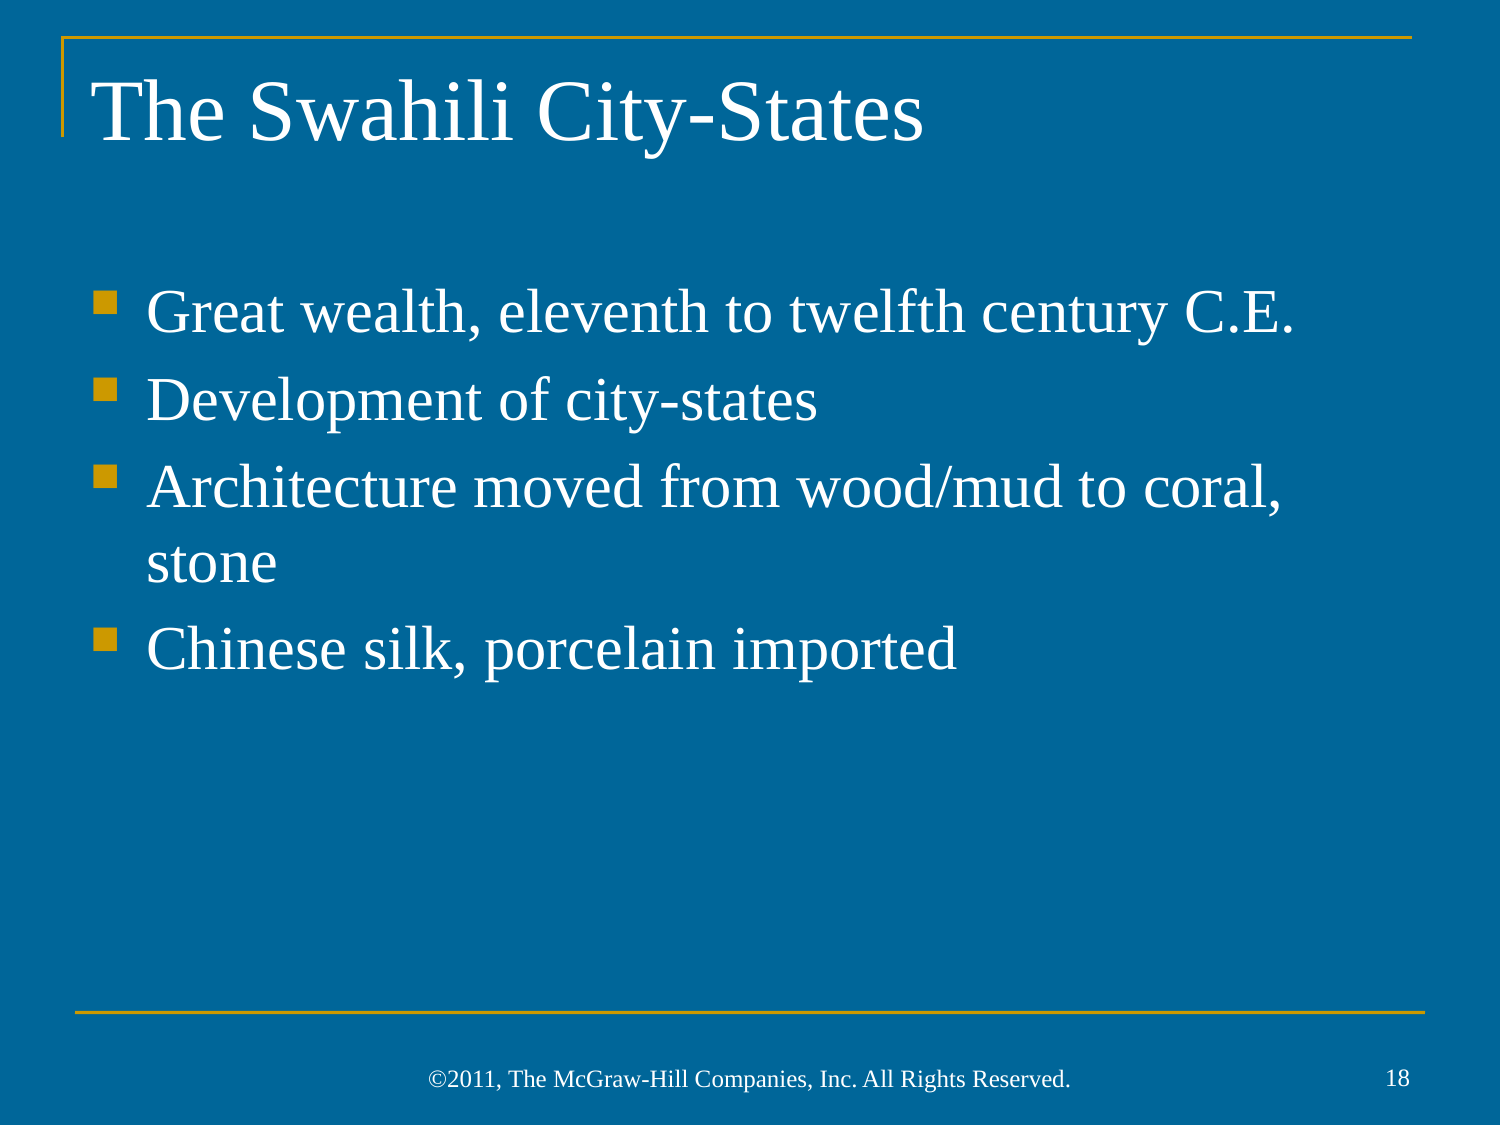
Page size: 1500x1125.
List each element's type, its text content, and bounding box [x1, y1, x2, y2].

slide_number 18 [1074, 1023, 1426, 1100]
footer ©2011, The McGraw-Hill Companies, Inc. All Rights Reserved. [324, 1024, 1176, 1101]
list Great wealth, eleventh to twelfth century C.E. Development of city-states Architecture moved from wood/mud to coral, stone Chinese silk, porcelain imported [74, 262, 1426, 1006]
title The Swahili City-States [74, 45, 1426, 233]
